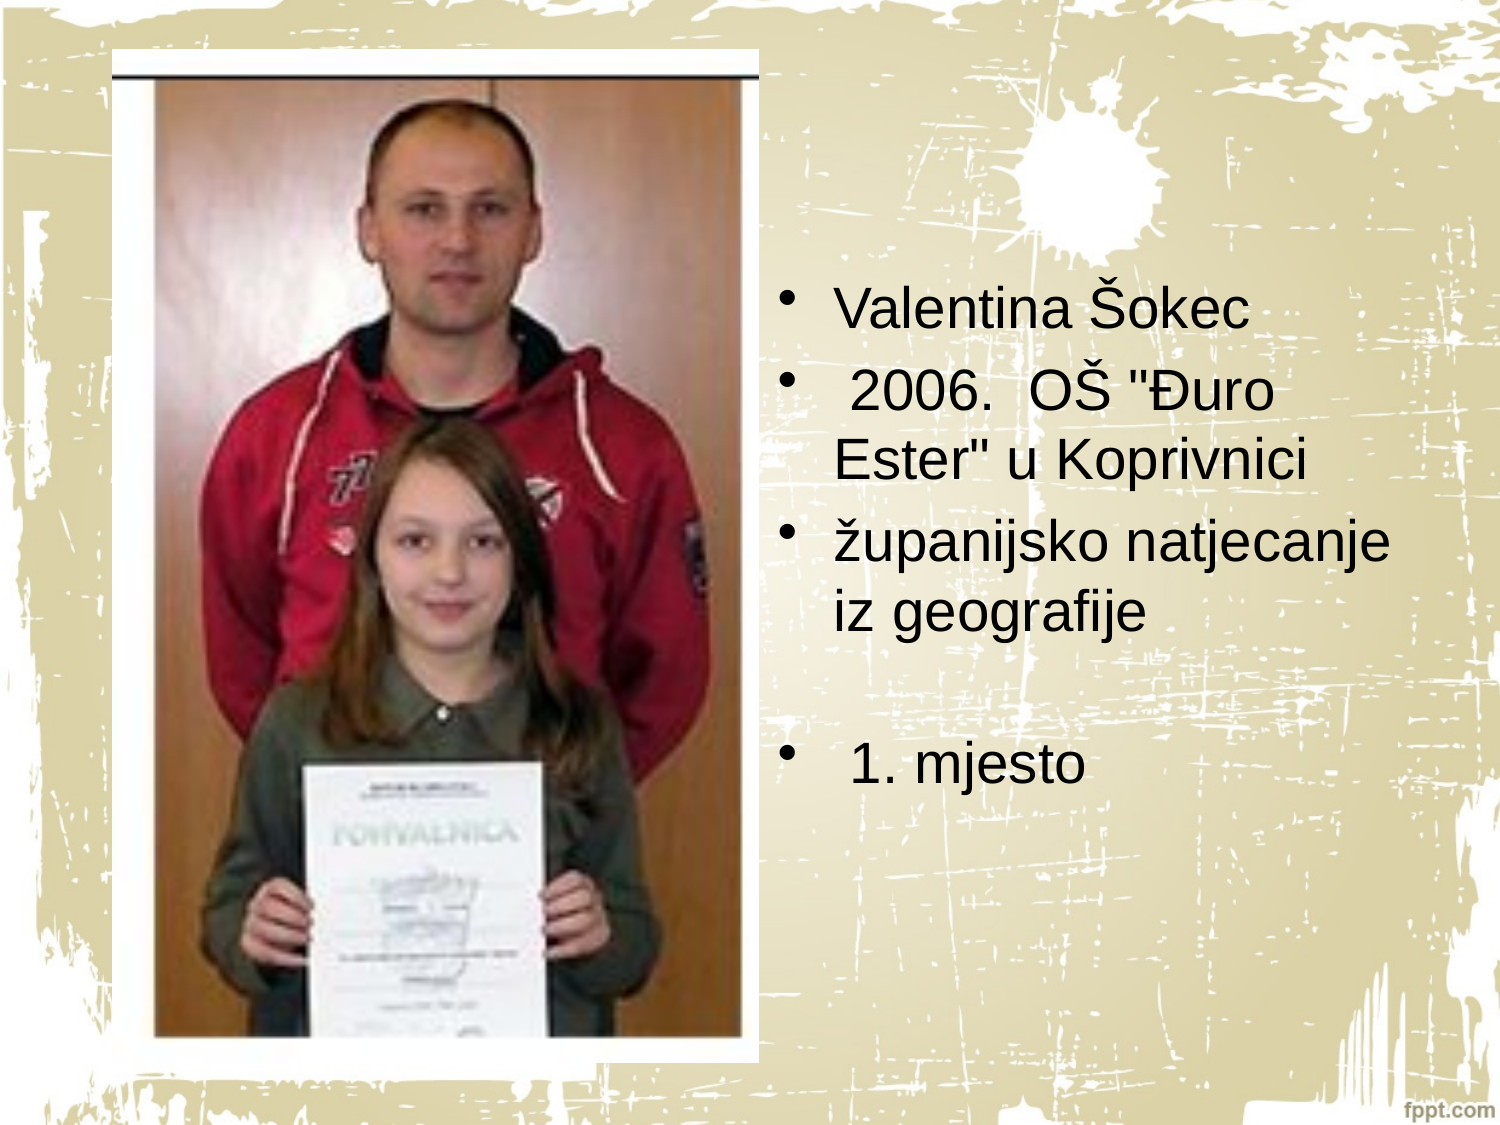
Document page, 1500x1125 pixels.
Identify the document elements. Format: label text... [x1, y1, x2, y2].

picture [0, 0, 1500, 1125]
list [111, 49, 759, 1063]
list Valentina Šokec 2006. OŠ "Đuro Ester" u Koprivnici županijsko natjecanje iz geografije 1. mjesto [763, 262, 1426, 1006]
